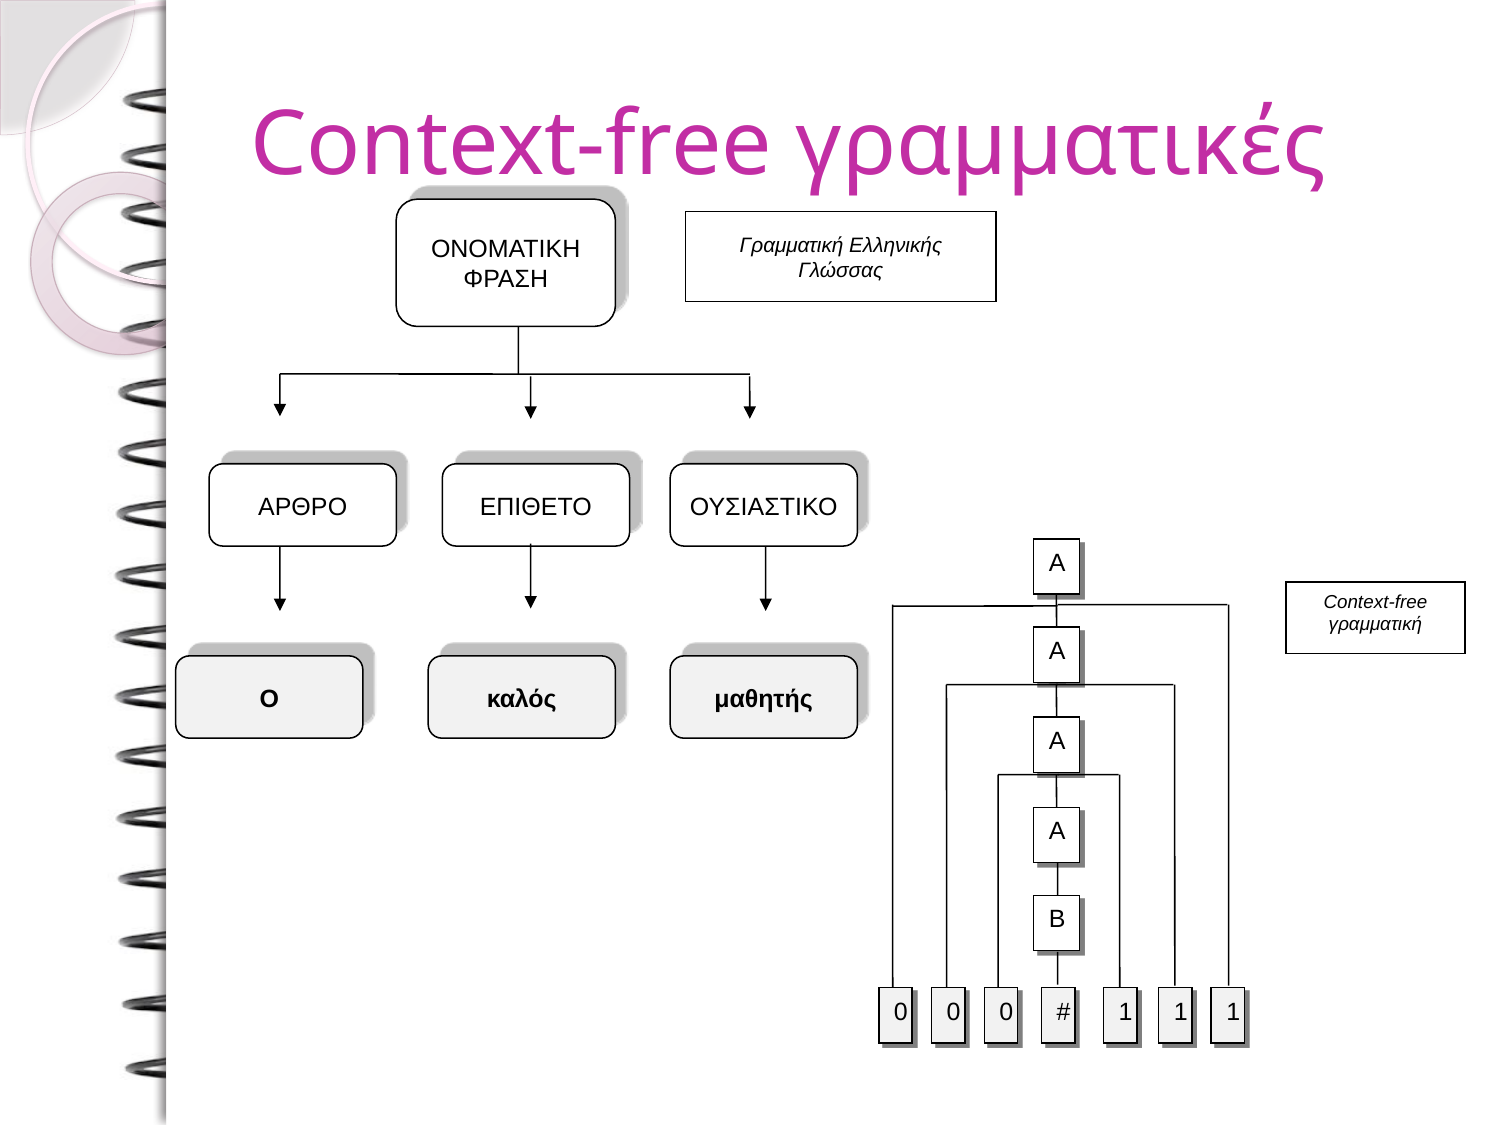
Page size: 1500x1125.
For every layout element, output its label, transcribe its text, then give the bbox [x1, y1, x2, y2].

title Context-free γραμματικές [235, 45, 1466, 233]
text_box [175, 198, 997, 739]
picture [62, 195, 159, 280]
picture [53, 241, 159, 332]
picture [0, 134, 166, 1125]
picture [32, 13, 159, 207]
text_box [878, 538, 1466, 1044]
